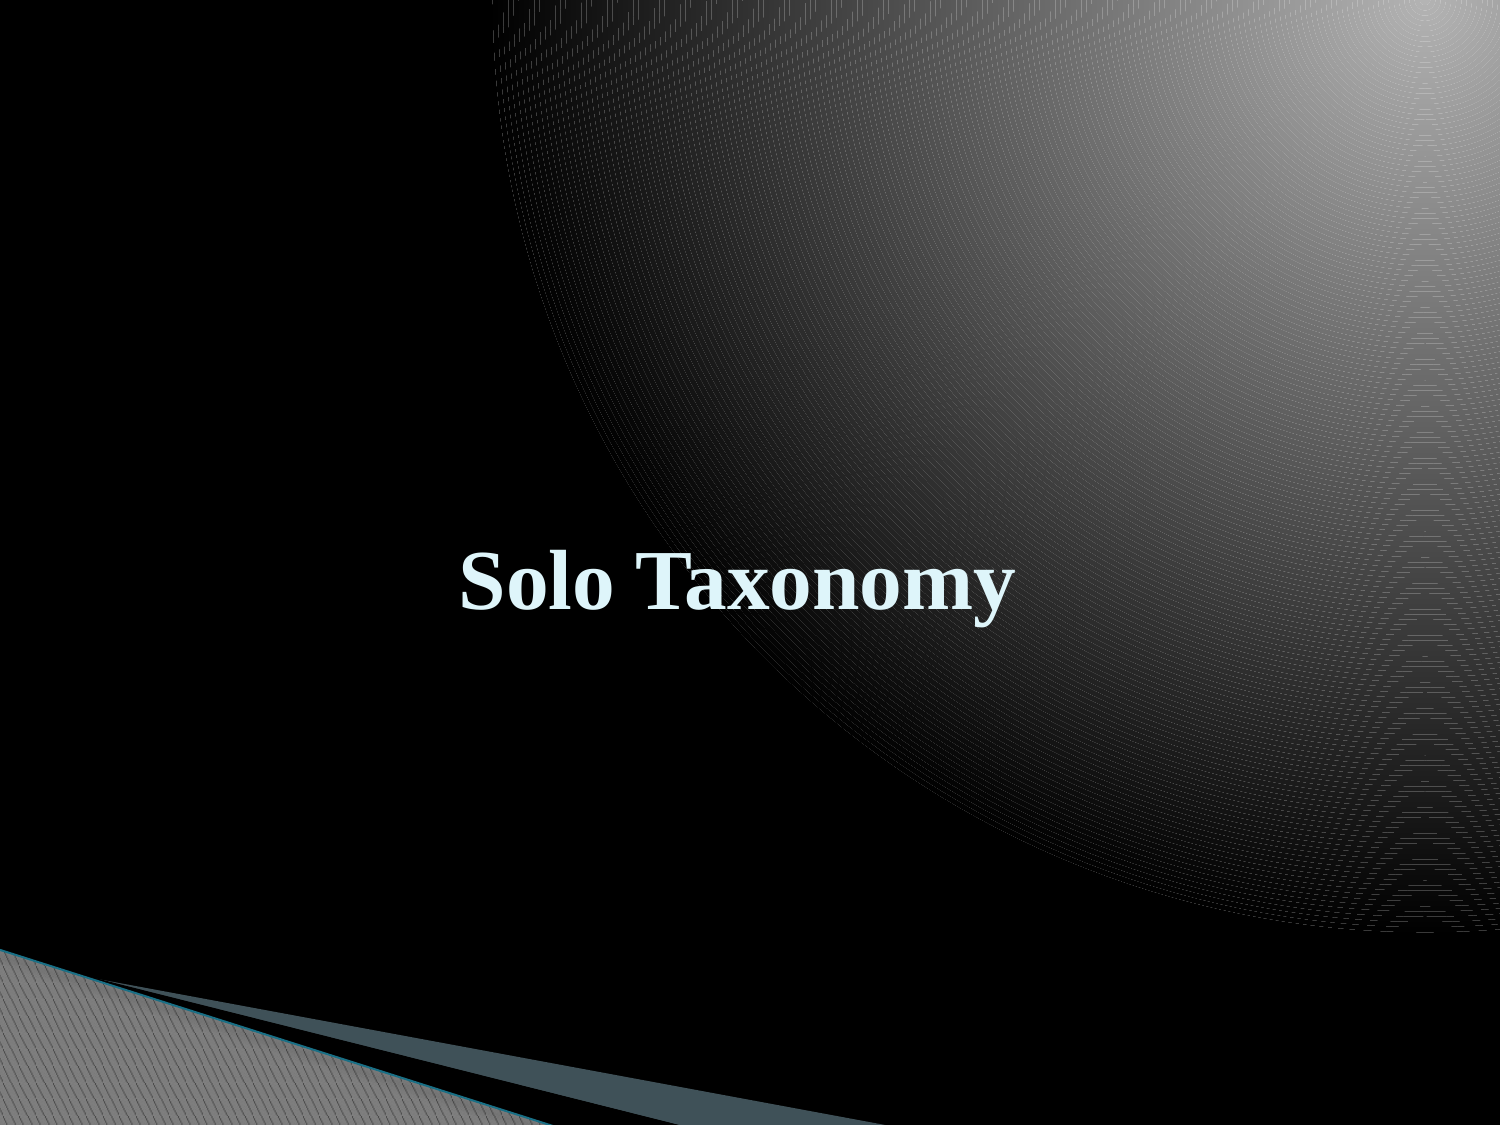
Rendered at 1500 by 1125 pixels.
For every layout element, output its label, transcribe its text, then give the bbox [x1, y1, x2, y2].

title Solo Taxonomy [99, 312, 1438, 838]
picture [0, 952, 543, 1125]
